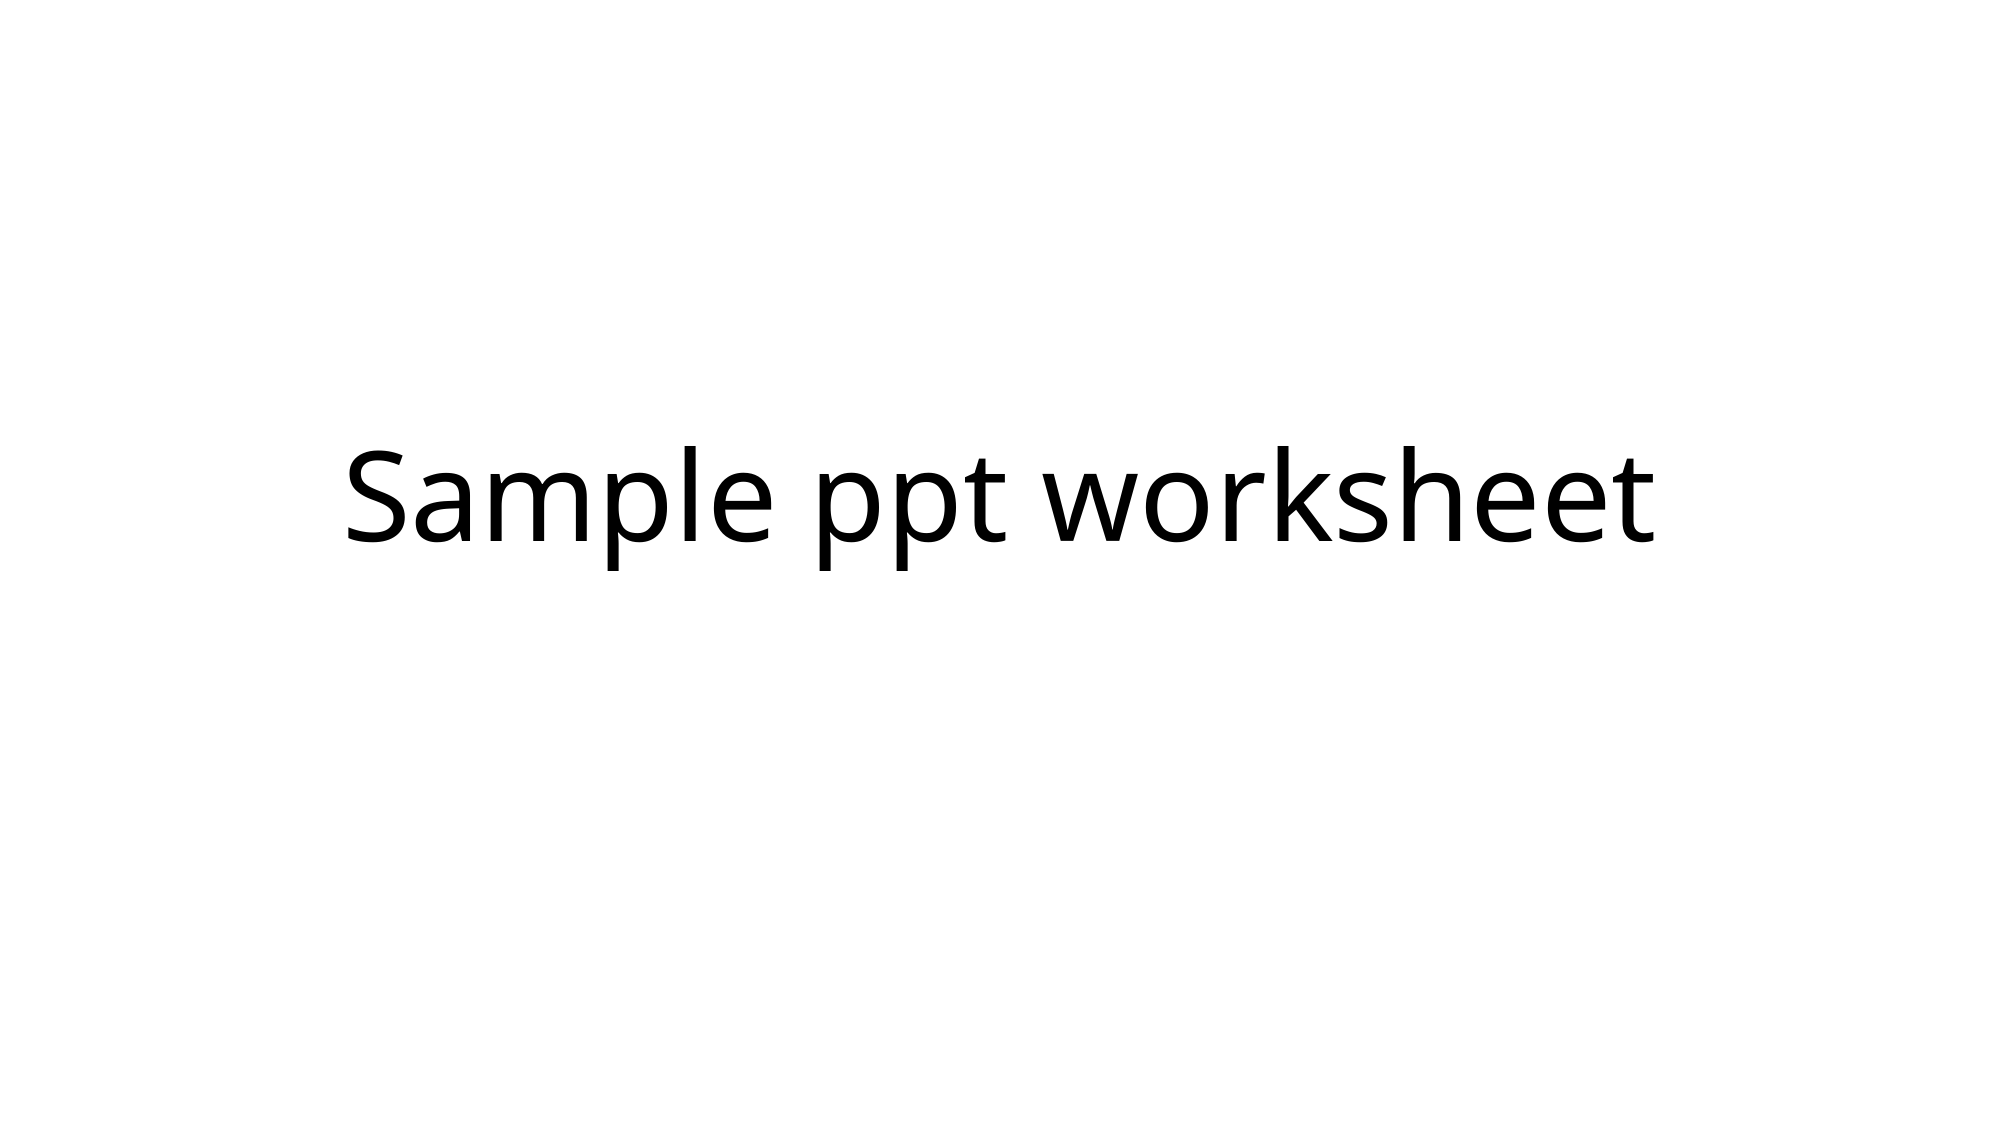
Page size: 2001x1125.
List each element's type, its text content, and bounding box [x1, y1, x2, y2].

title Sample ppt worksheet [249, 184, 1750, 576]
